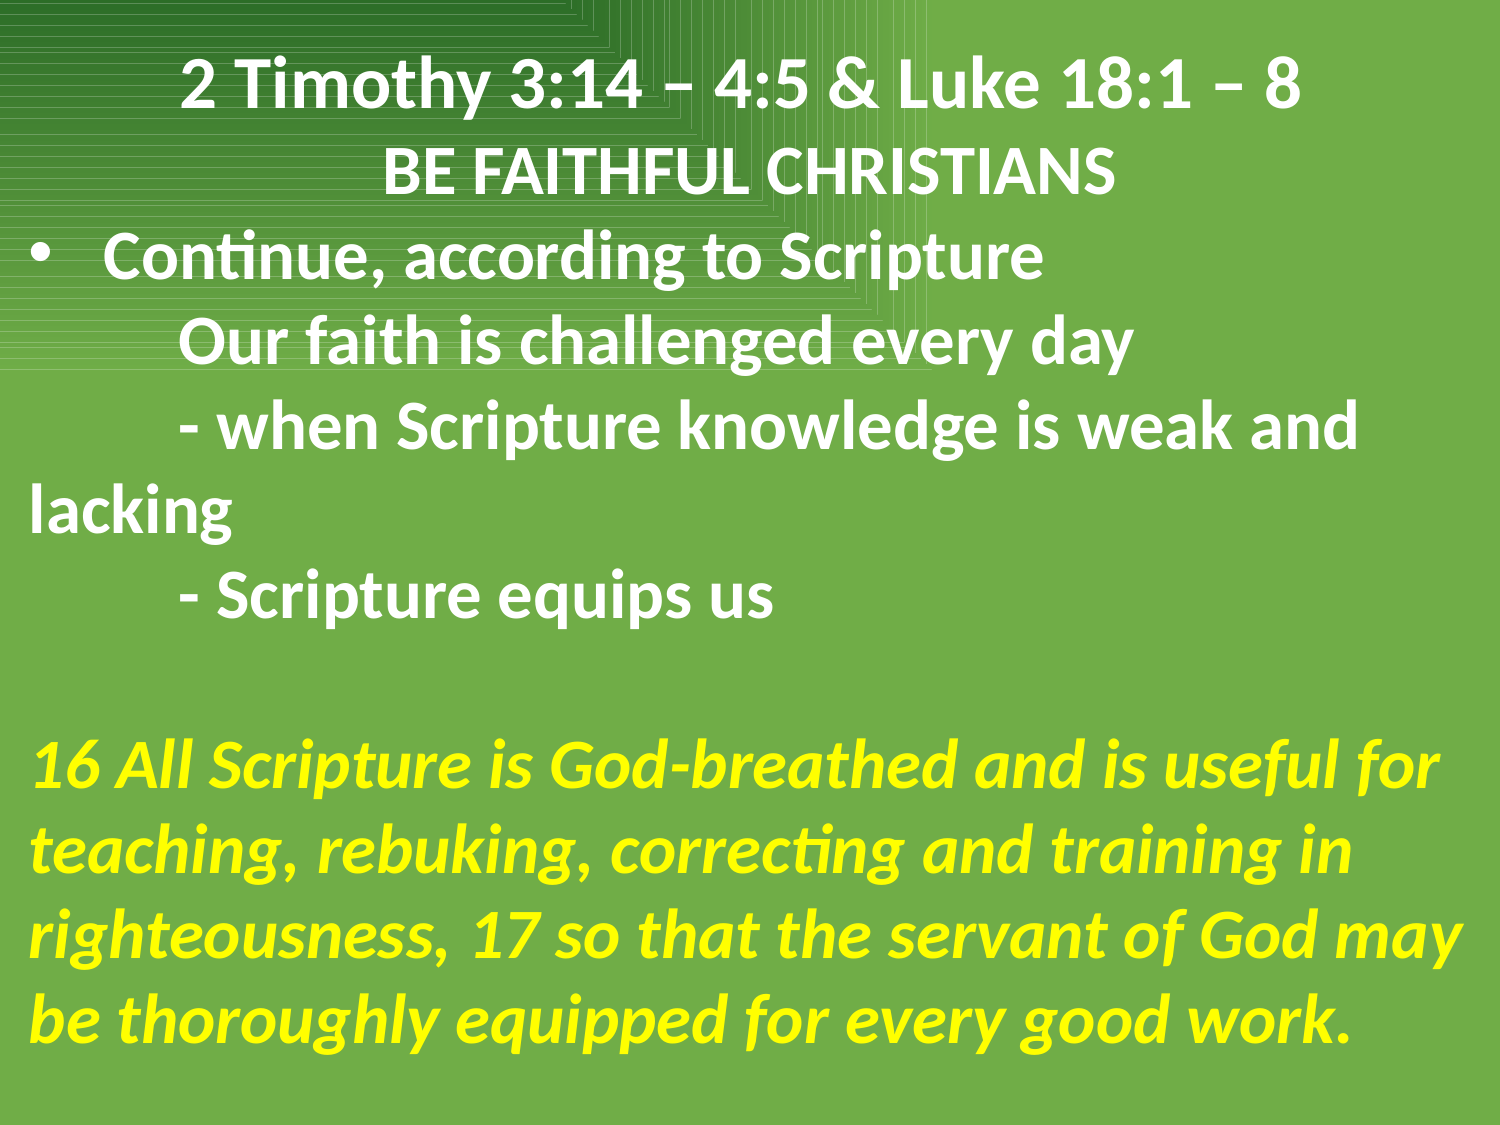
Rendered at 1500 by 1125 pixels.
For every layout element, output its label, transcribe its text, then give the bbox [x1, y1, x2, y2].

subtitle 2 Timothy 3:14 – 4:5 & Luke 18:1 – 8 BE FAITHFUL CHRISTIANS Continue, according to Scripture Our faith is challenged every day - when Scripture knowledge is weak and lacking - Scripture equips us 16 All Scripture is God-breathed and is useful for teaching, rebuking, correcting and training in righteousness, 17 so that the servant of God may be thoroughly equipped for every good work. [13, 26, 1487, 1112]
